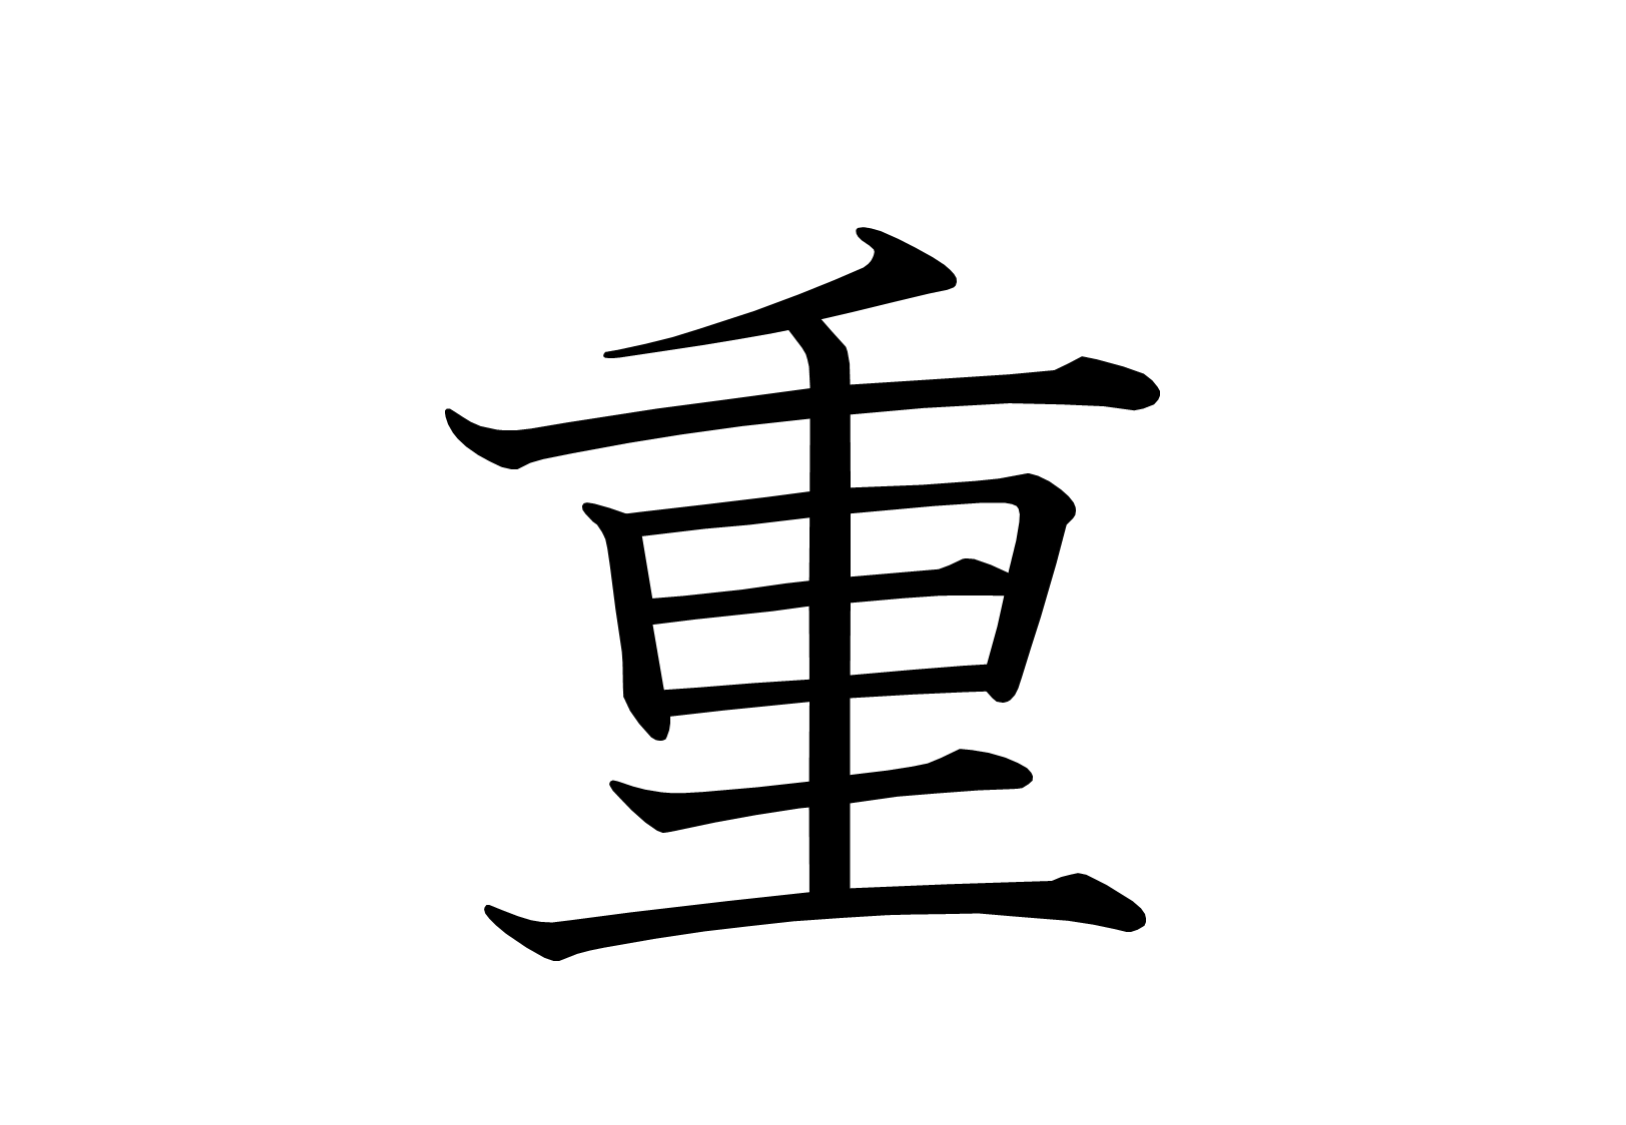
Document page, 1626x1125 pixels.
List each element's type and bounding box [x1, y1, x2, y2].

picture [445, 227, 1160, 961]
